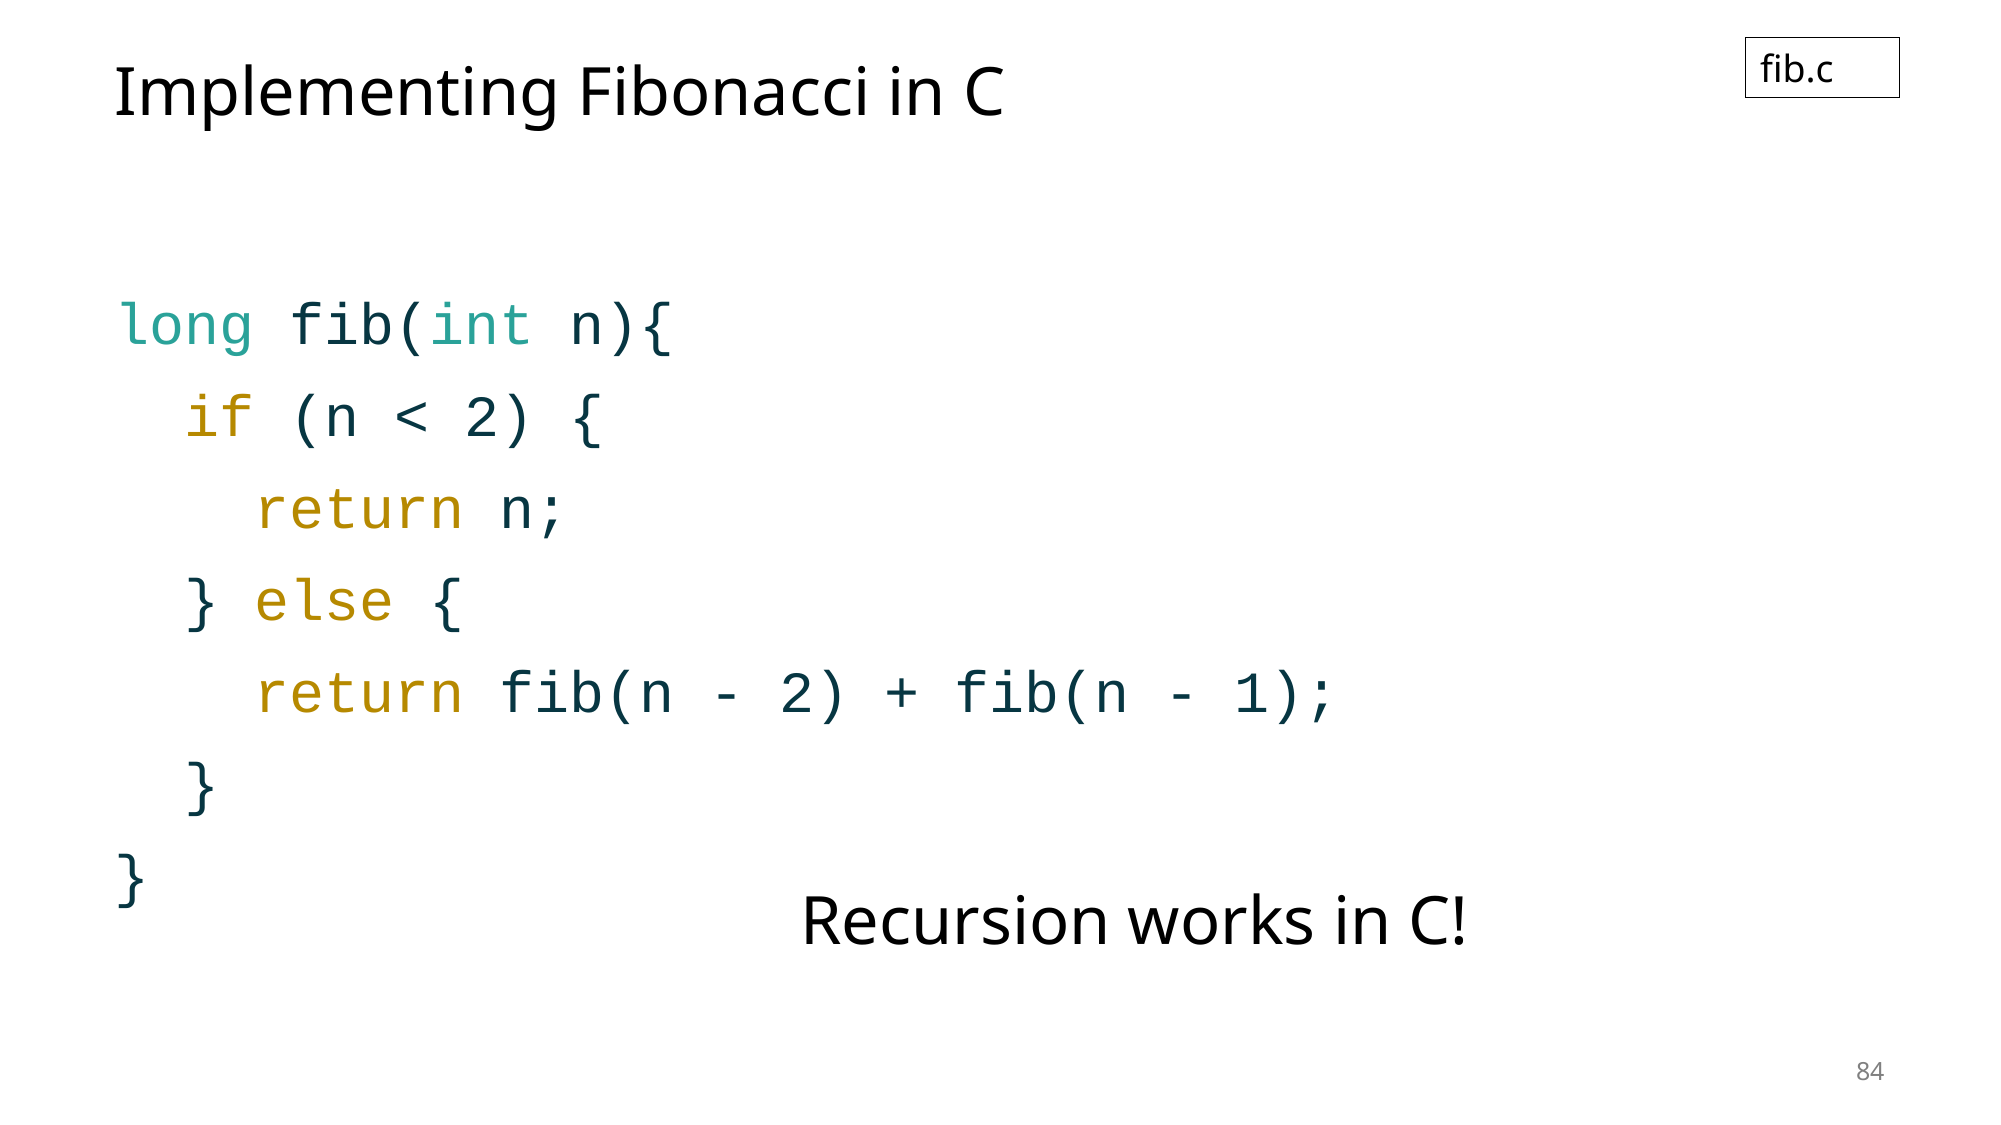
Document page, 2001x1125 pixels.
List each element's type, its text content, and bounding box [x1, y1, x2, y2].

text_box fib.c [1745, 37, 1900, 98]
list long fib(int n){ if (n < 2) { return n; } else { return fib(n ‑ 2) + fib(n ‑ 1); } } [99, 187, 1900, 1013]
title Implementing Fibonacci in C [99, 37, 1900, 150]
text_box Recursion works in C! [785, 870, 1652, 966]
slide_number 84 [1749, 1042, 1900, 1103]
